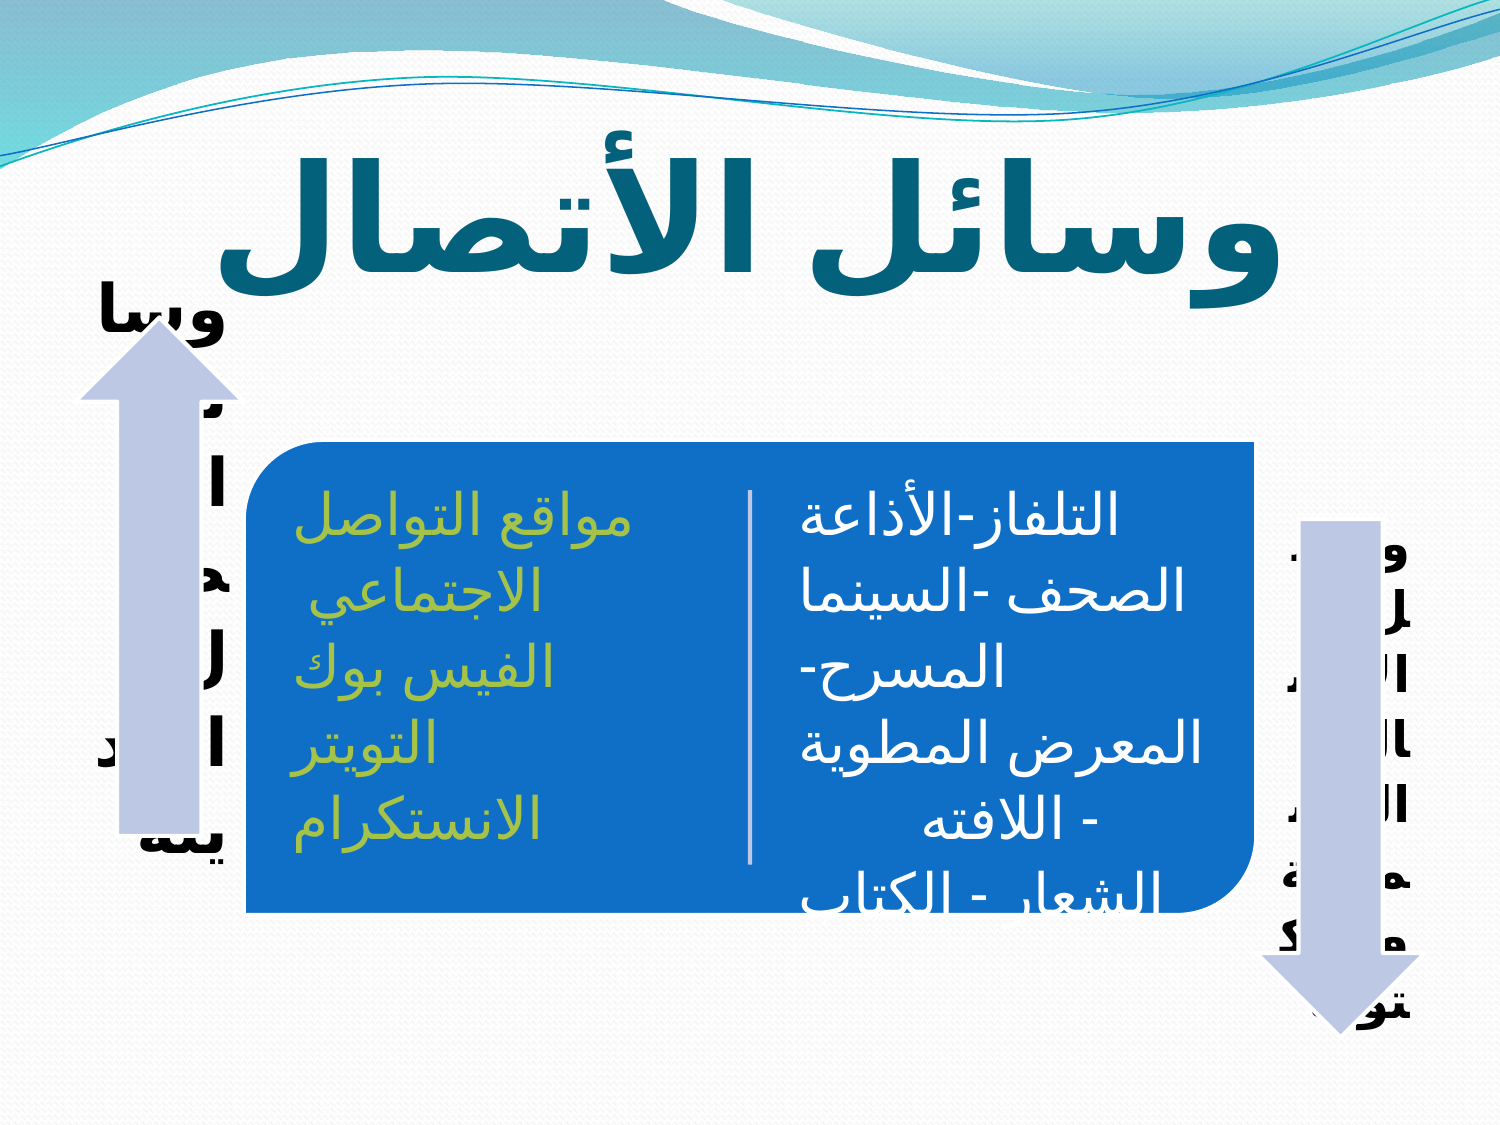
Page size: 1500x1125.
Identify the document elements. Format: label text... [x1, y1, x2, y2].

title وسائل الأتصال [75, 115, 1425, 303]
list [74, 317, 1426, 1038]
